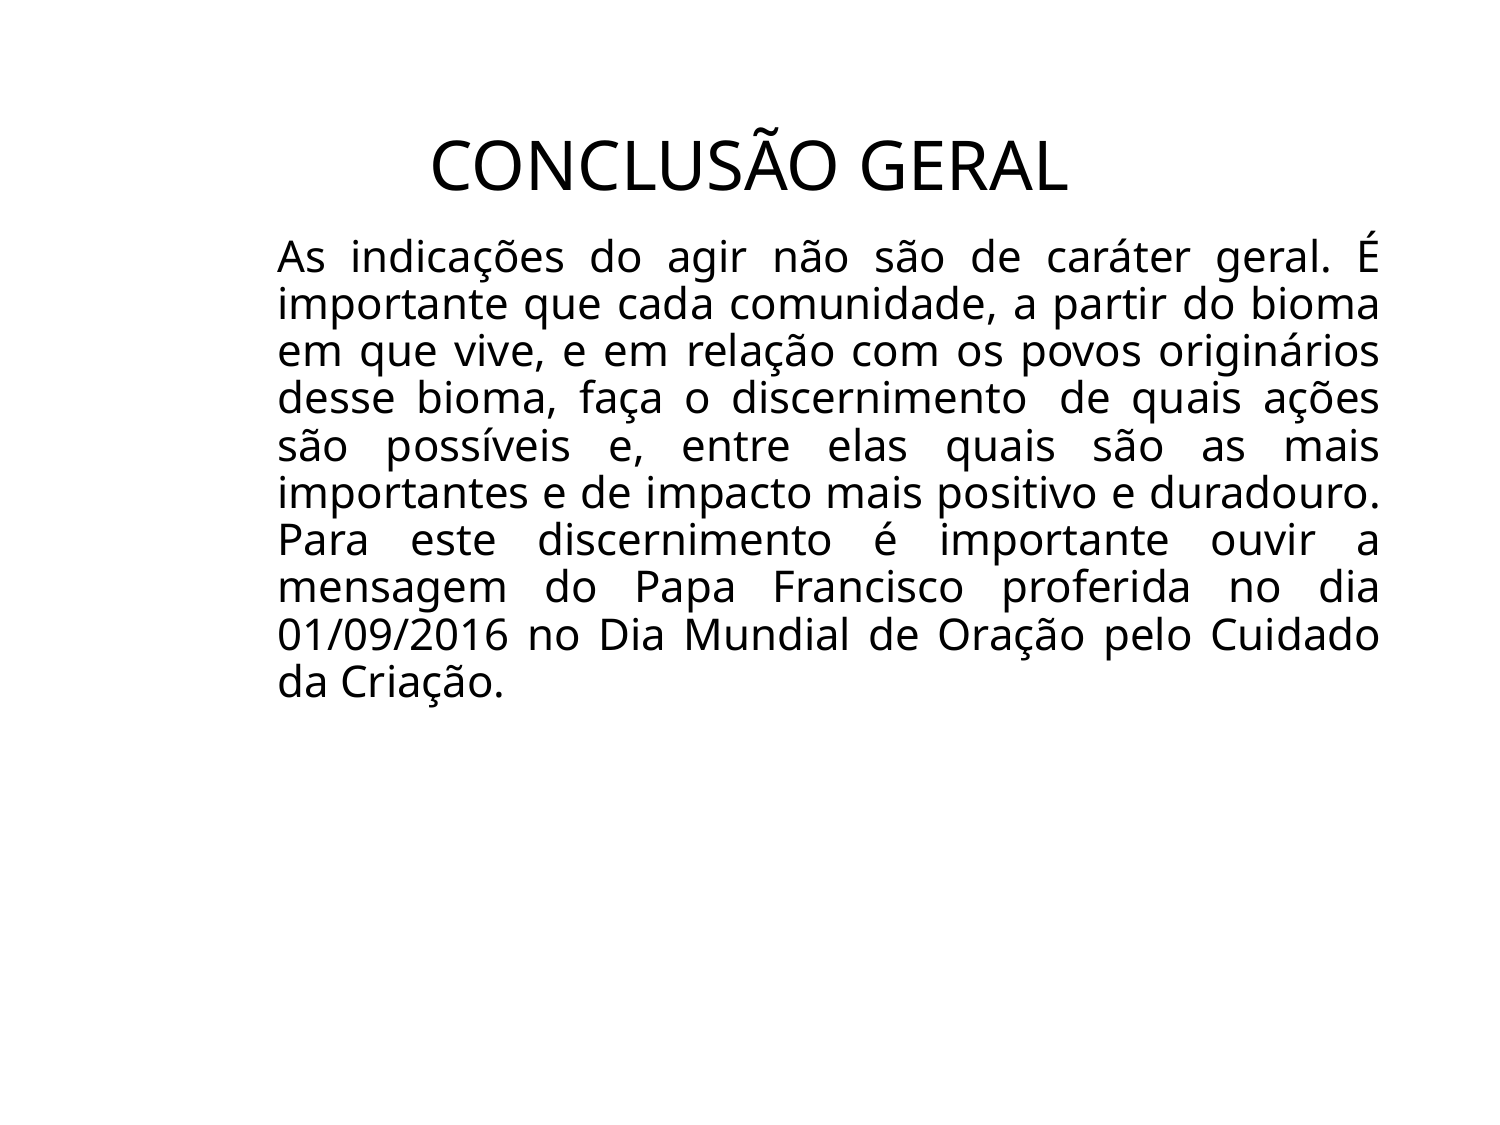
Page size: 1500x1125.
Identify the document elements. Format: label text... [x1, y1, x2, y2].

title CONCLUSÃO GERAL [103, 59, 1397, 278]
list As indicações do agir não são de caráter geral. É importante que cada comunidade, a partir do bioma em que vive, e em relação com os povos originários desse bioma, faça o discernimento de quais ações são possíveis e, entre elas quais são as mais importantes e de impacto mais positivo e duradouro. Para este discernimento é importante ouvir a mensagem do Papa Francisco proferida no dia 01/09/2016 no Dia Mundial de Oração pelo Cuidado da Criação. [262, 226, 1397, 941]
